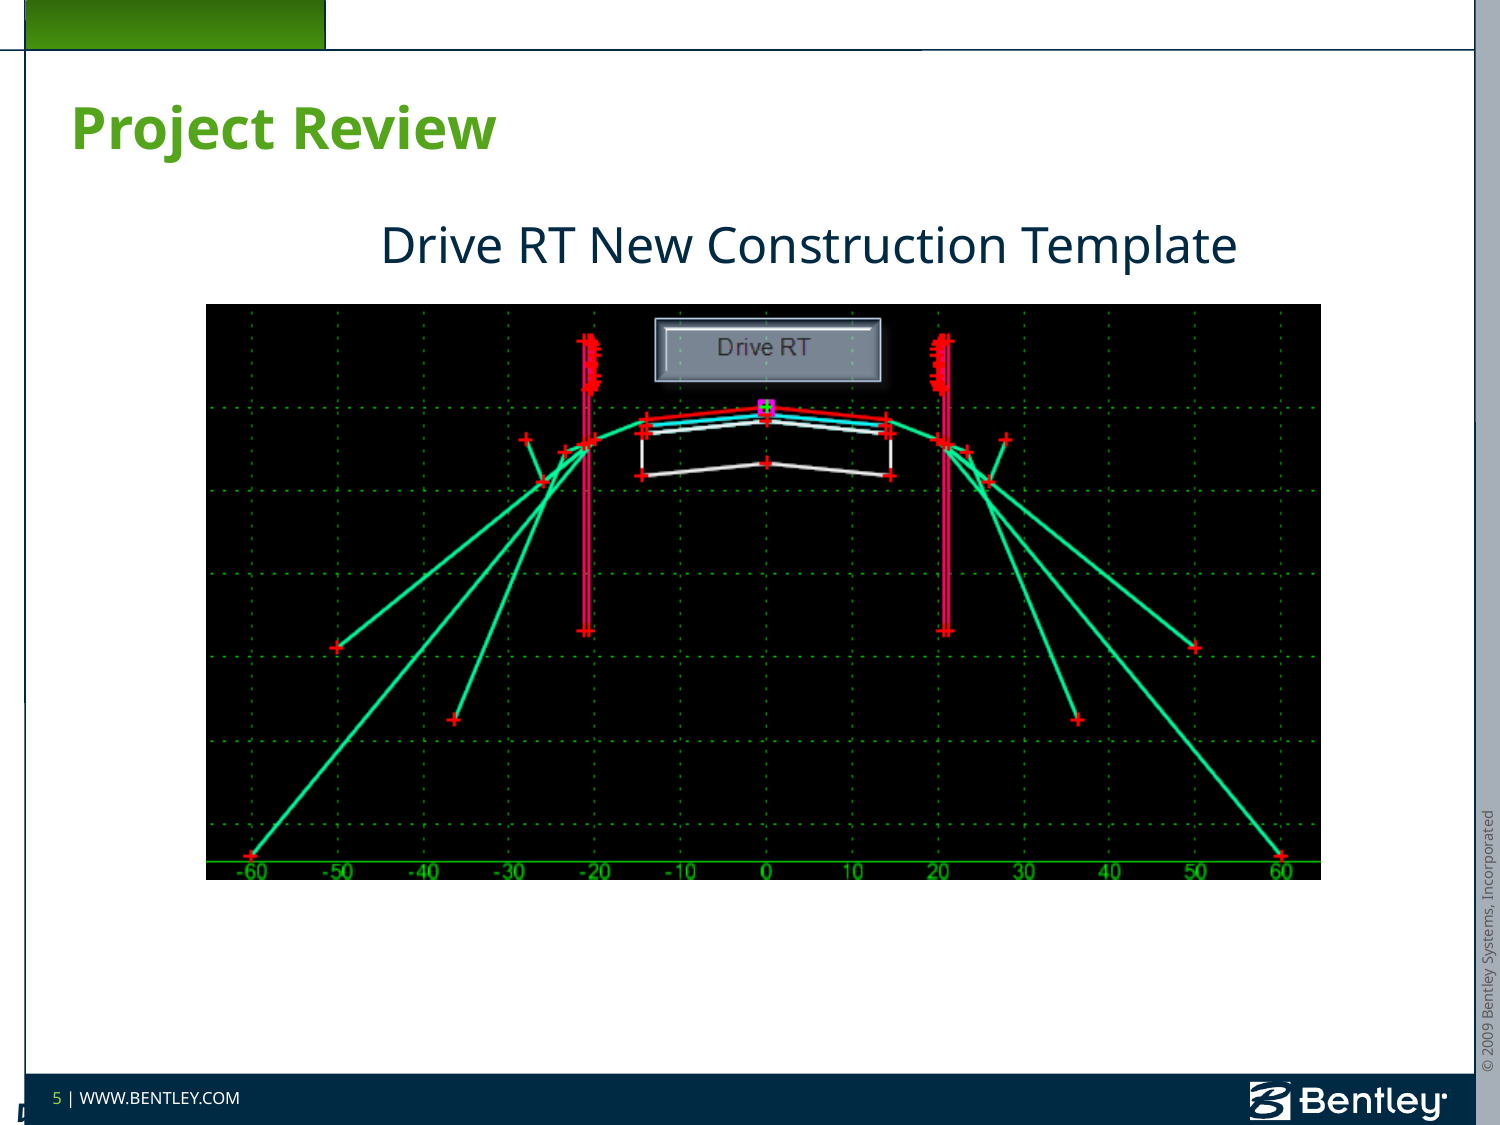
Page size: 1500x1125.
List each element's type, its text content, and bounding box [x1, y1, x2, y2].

slide_number 5 [0, 1081, 488, 1125]
picture [1250, 1076, 1450, 1125]
list Drive RT New Construction Template [8, 212, 1462, 988]
title Project Review [55, 37, 1256, 212]
picture [206, 304, 1321, 880]
